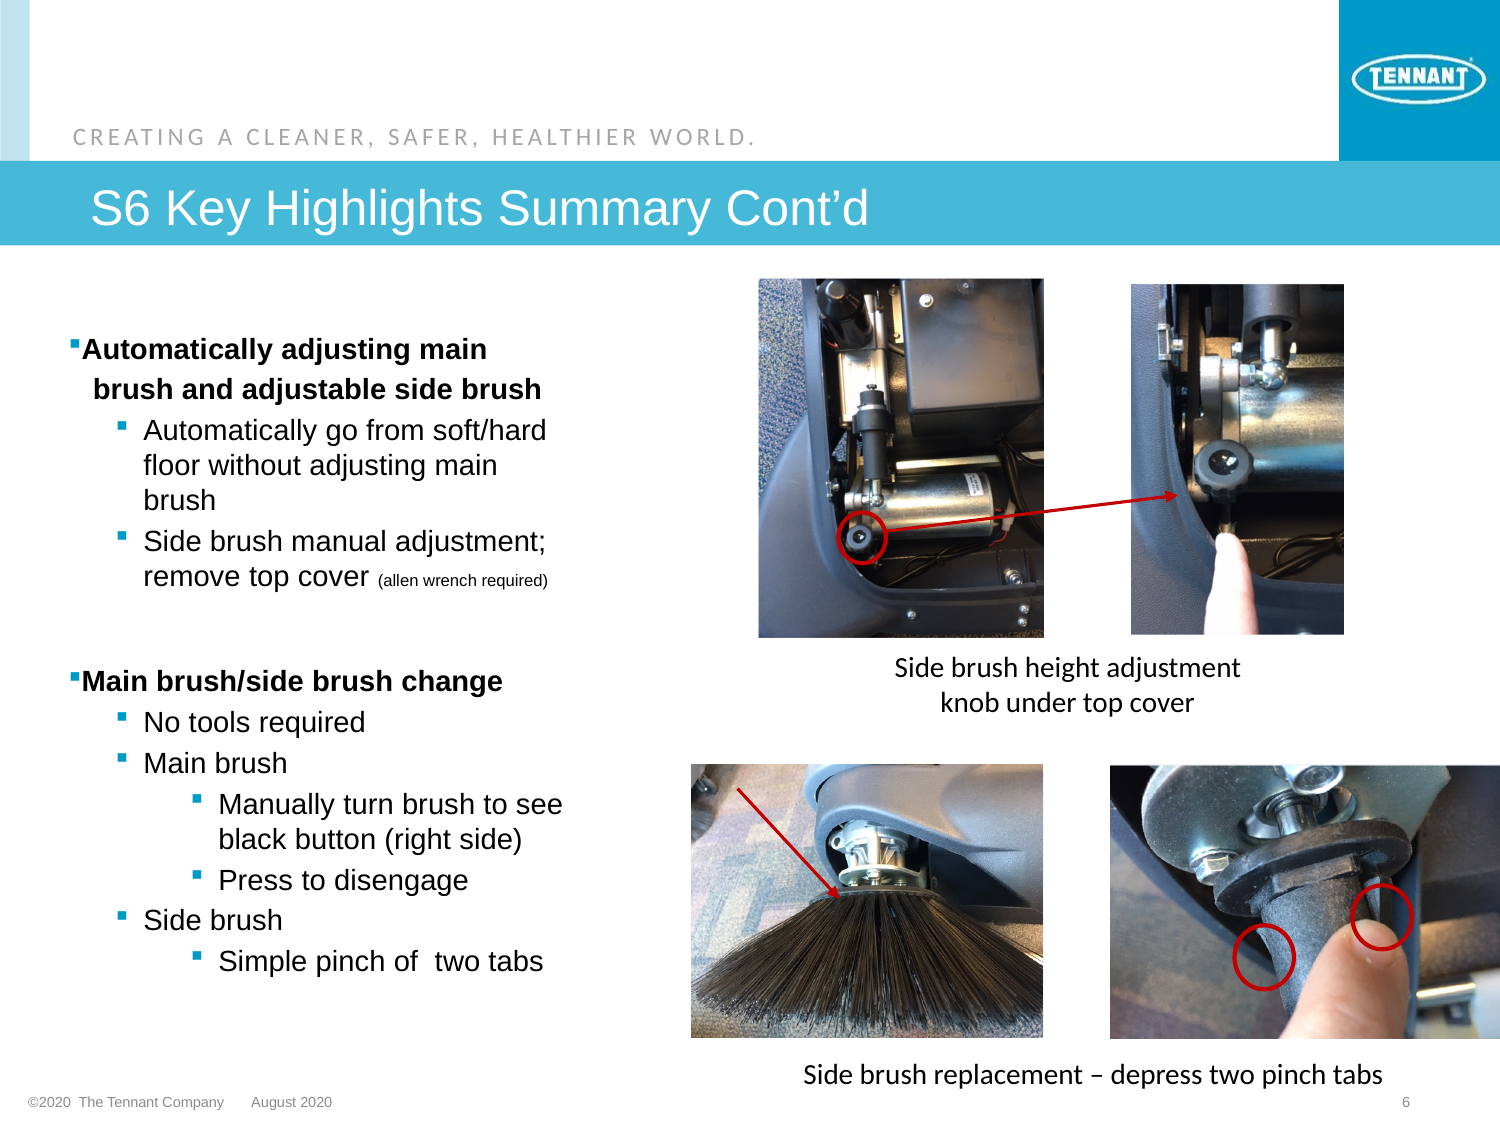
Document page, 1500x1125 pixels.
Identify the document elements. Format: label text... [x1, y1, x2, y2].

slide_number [13, 1077, 364, 1125]
text_box Side brush replacement – depress two pinch tabs [788, 1047, 1444, 1098]
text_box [737, 788, 840, 900]
picture [1351, 54, 1487, 105]
picture [758, 277, 1044, 639]
picture [691, 764, 1044, 1038]
picture [1061, 284, 1414, 635]
picture [1110, 763, 1500, 1040]
slide_number 6 [1074, 1098, 1425, 1125]
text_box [885, 494, 1179, 532]
list Automatically adjusting main brush and adjustable side brush Automatically go from soft/hard floor without adjusting main brush Side brush manual adjustment; remove top cover (allen wrench required) Main brush/side brush change No tools required Main brush Manually turn brush to see black button (right side) Press to disengage Side brush Simple pinch of two tabs [53, 281, 588, 1032]
title S6 Key Highlights Summary Cont’d [75, 149, 1460, 262]
text_box Side brush height adjustment knob under top cover [874, 641, 1262, 727]
